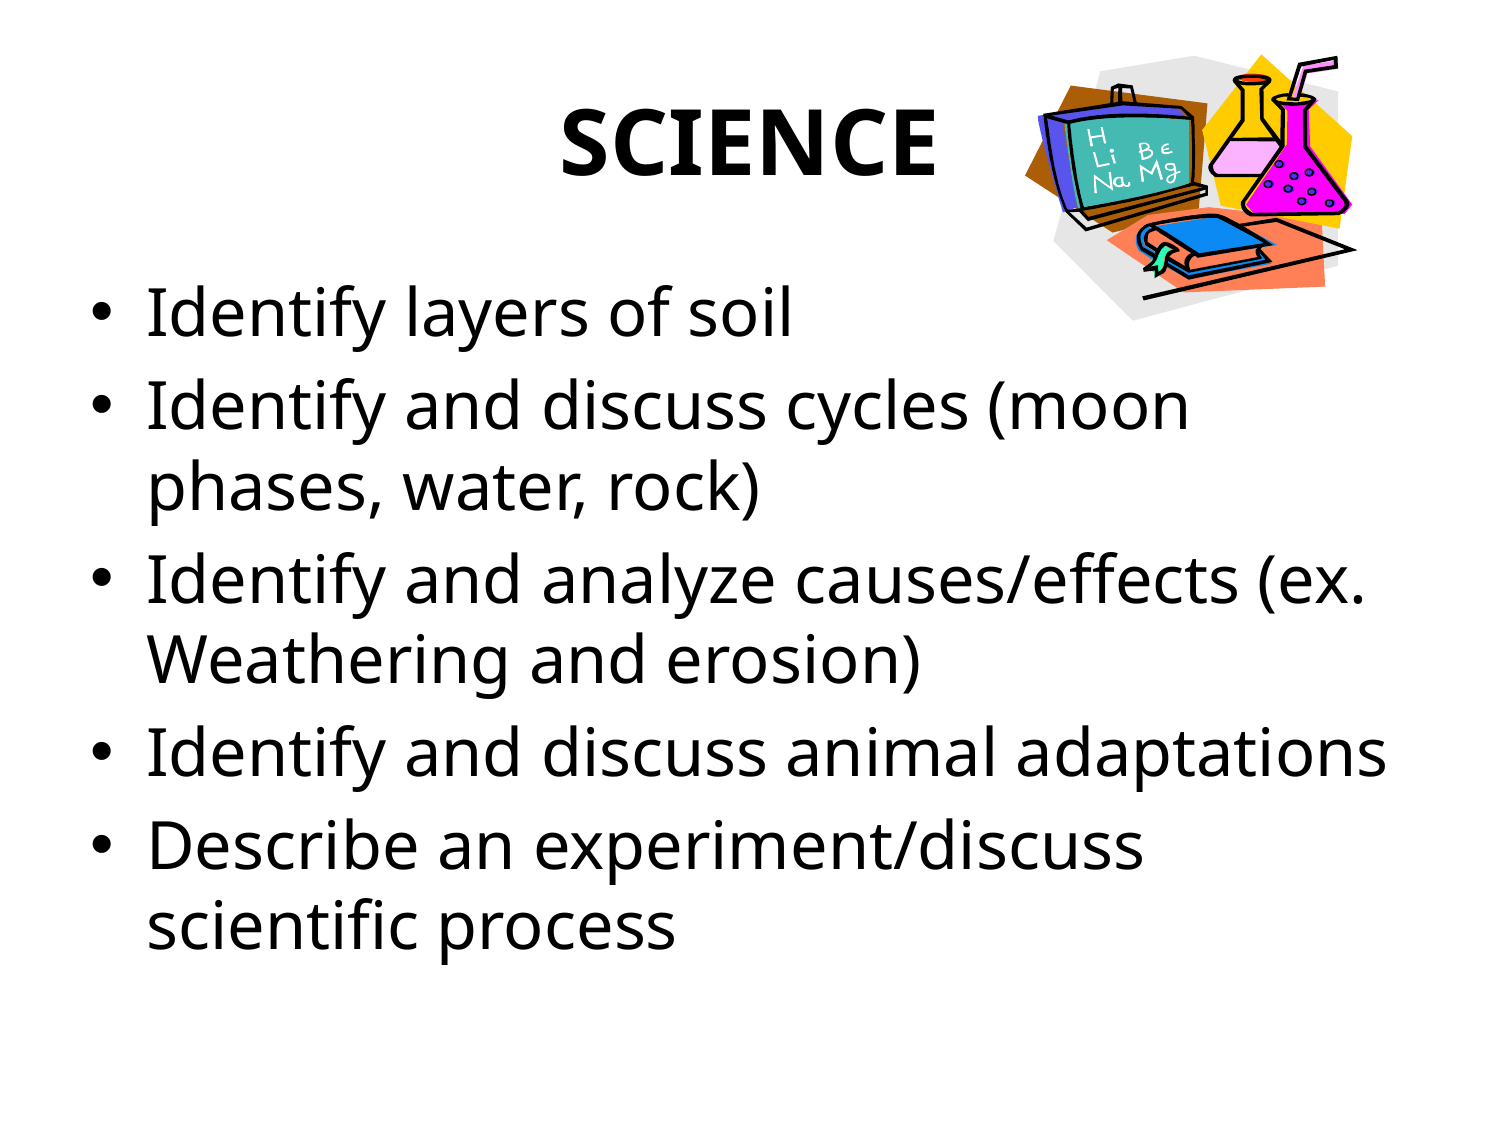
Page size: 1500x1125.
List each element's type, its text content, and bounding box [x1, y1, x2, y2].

picture [1024, 49, 1363, 326]
title SCIENCE [75, 45, 1425, 233]
list Identify layers of soil Identify and discuss cycles (moon phases, water, rock) Identify and analyze causes/effects (ex. Weathering and erosion) Identify and discuss animal adaptations Describe an experiment/discuss scientific process [75, 262, 1425, 1005]
